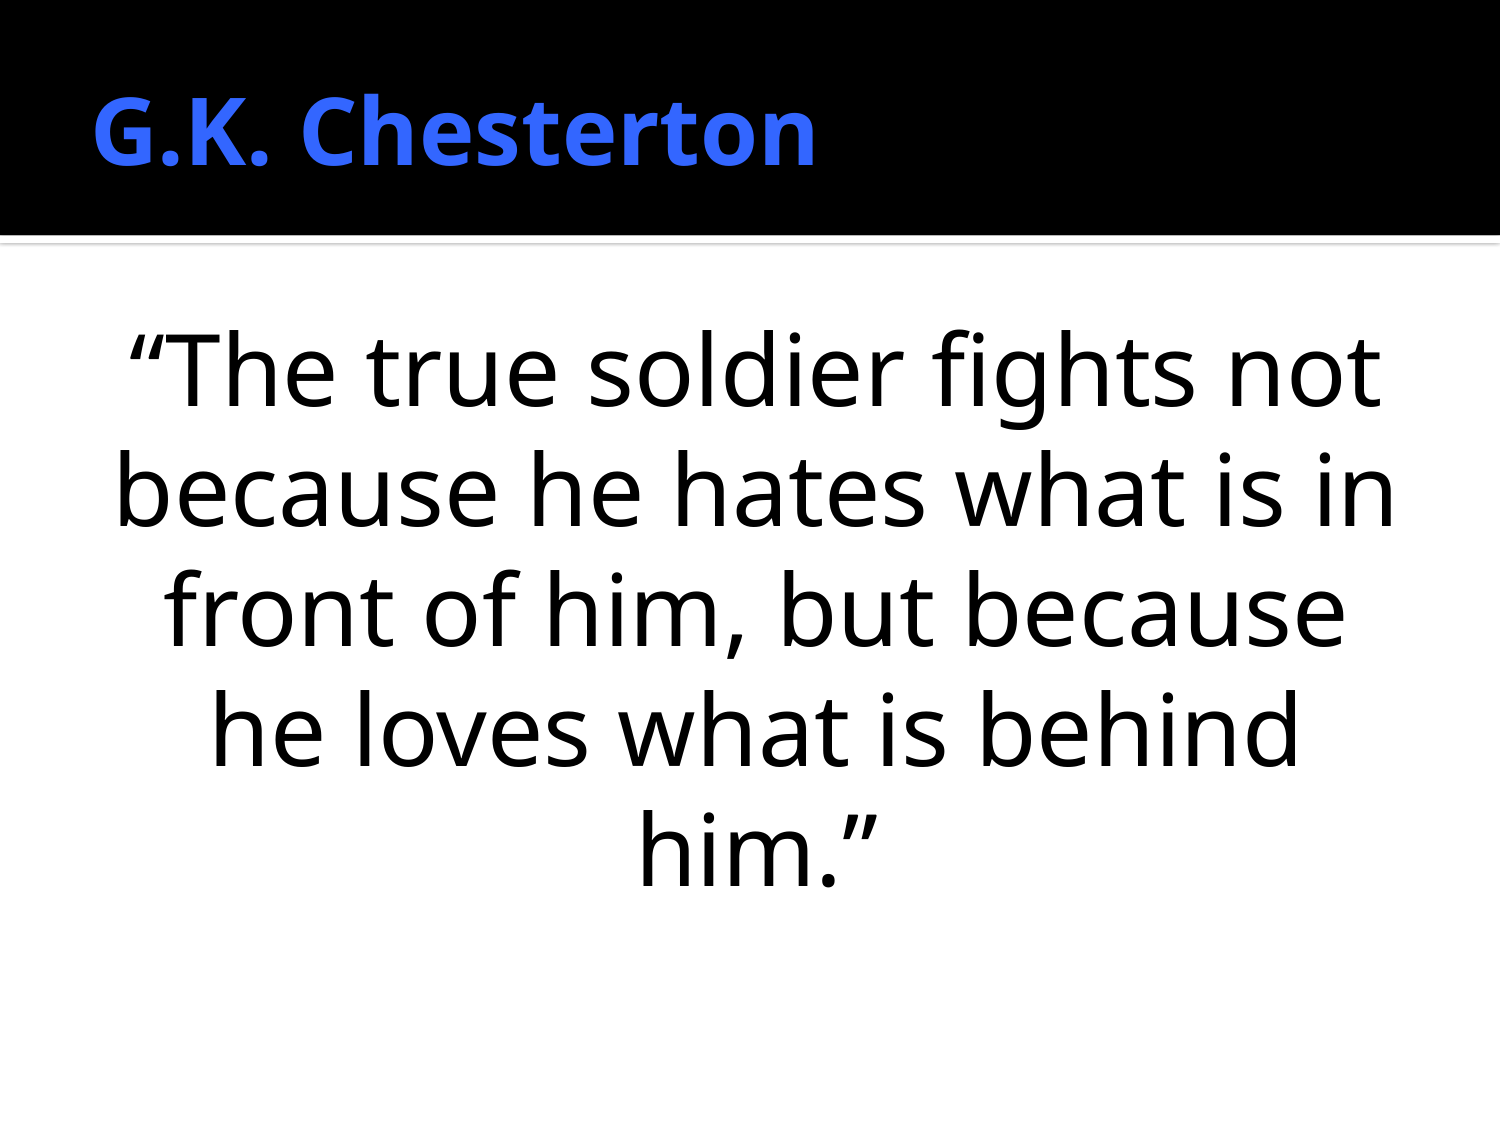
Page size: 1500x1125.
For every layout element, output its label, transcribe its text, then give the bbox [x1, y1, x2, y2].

list “The true soldier fights not because he hates what is in front of him, but because he loves what is behind him.” [75, 291, 1425, 1050]
title G.K. Chesterton [75, 25, 1425, 231]
